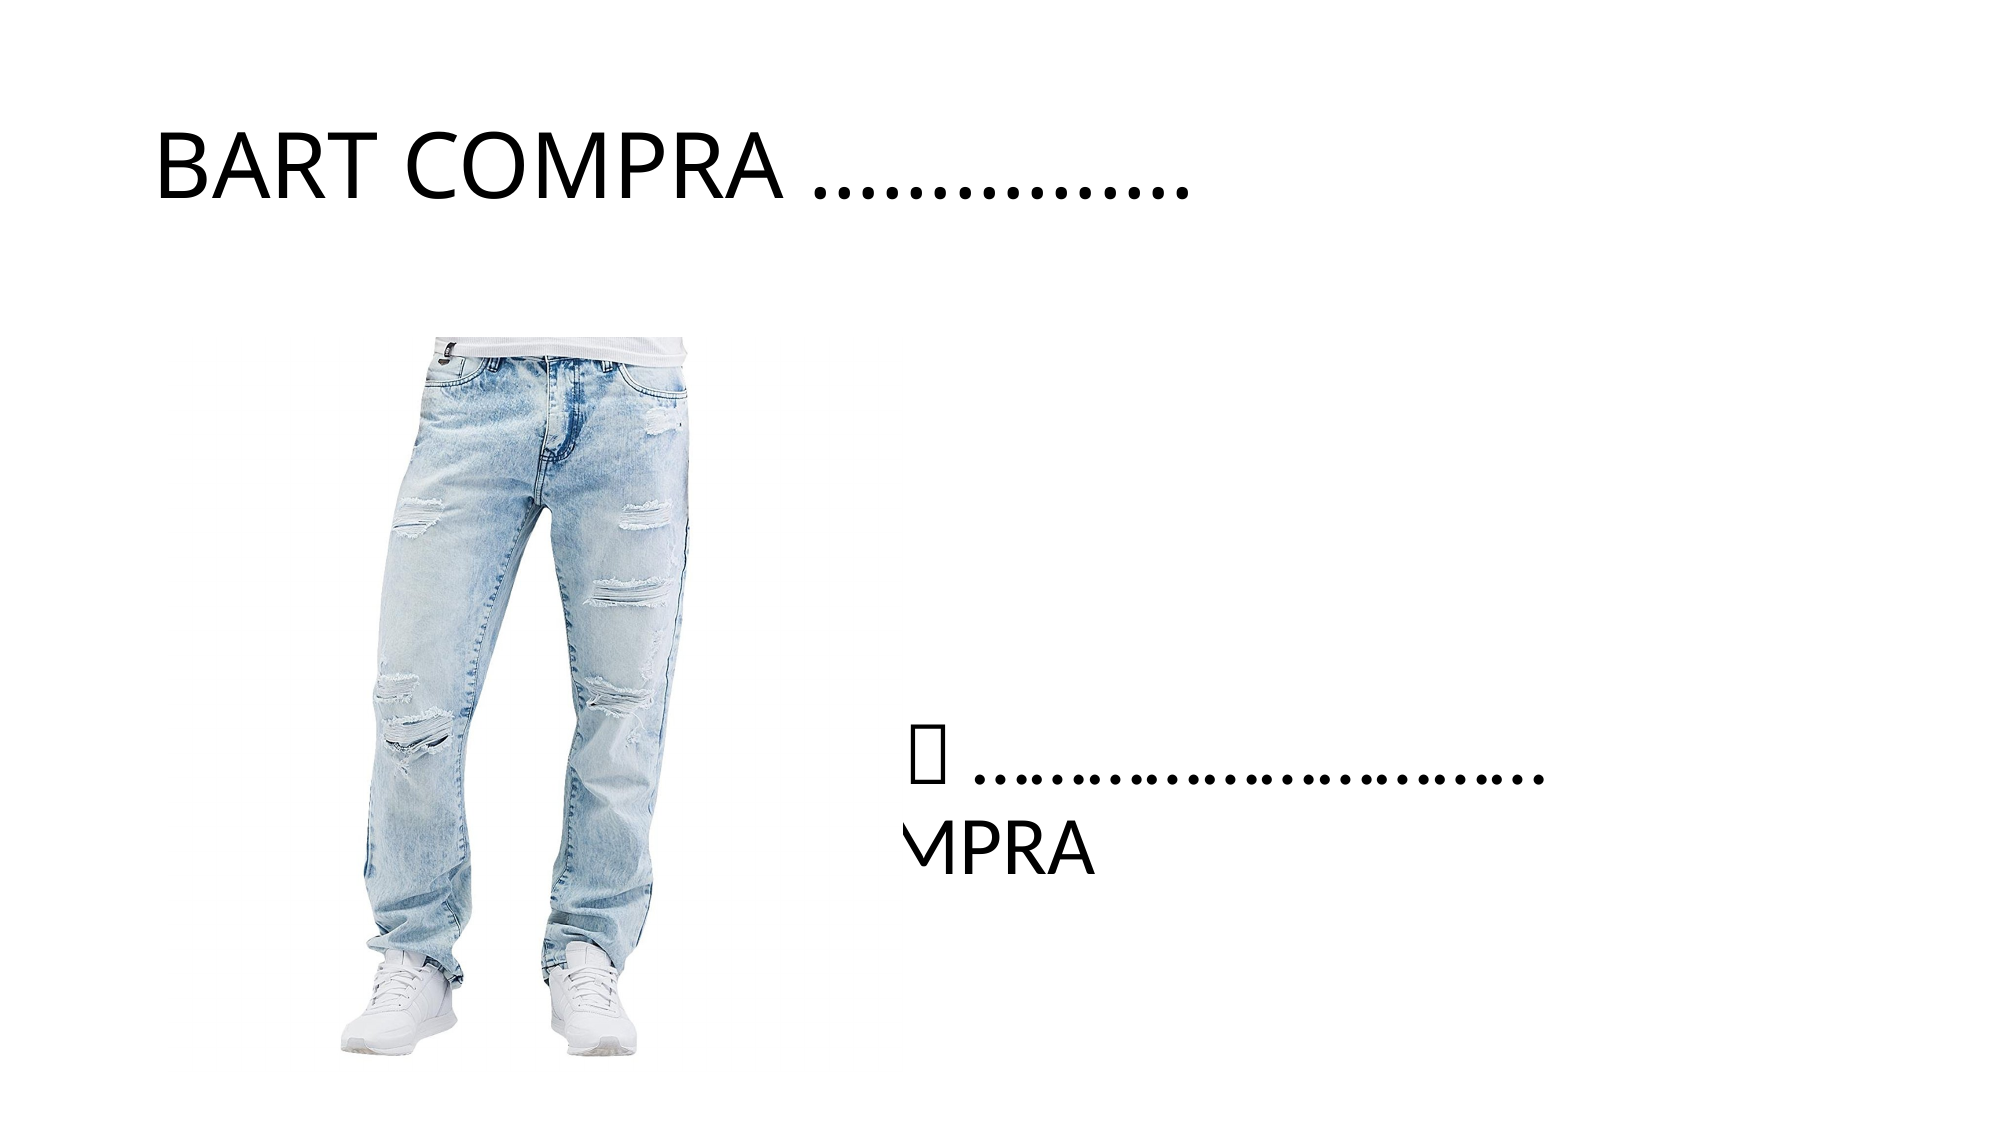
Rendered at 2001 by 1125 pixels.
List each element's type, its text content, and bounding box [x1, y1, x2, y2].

list ----- …………………………COMPRA [137, 299, 1863, 1014]
picture [168, 337, 903, 1072]
title BART COMPRA ……………. [137, 59, 1863, 278]
